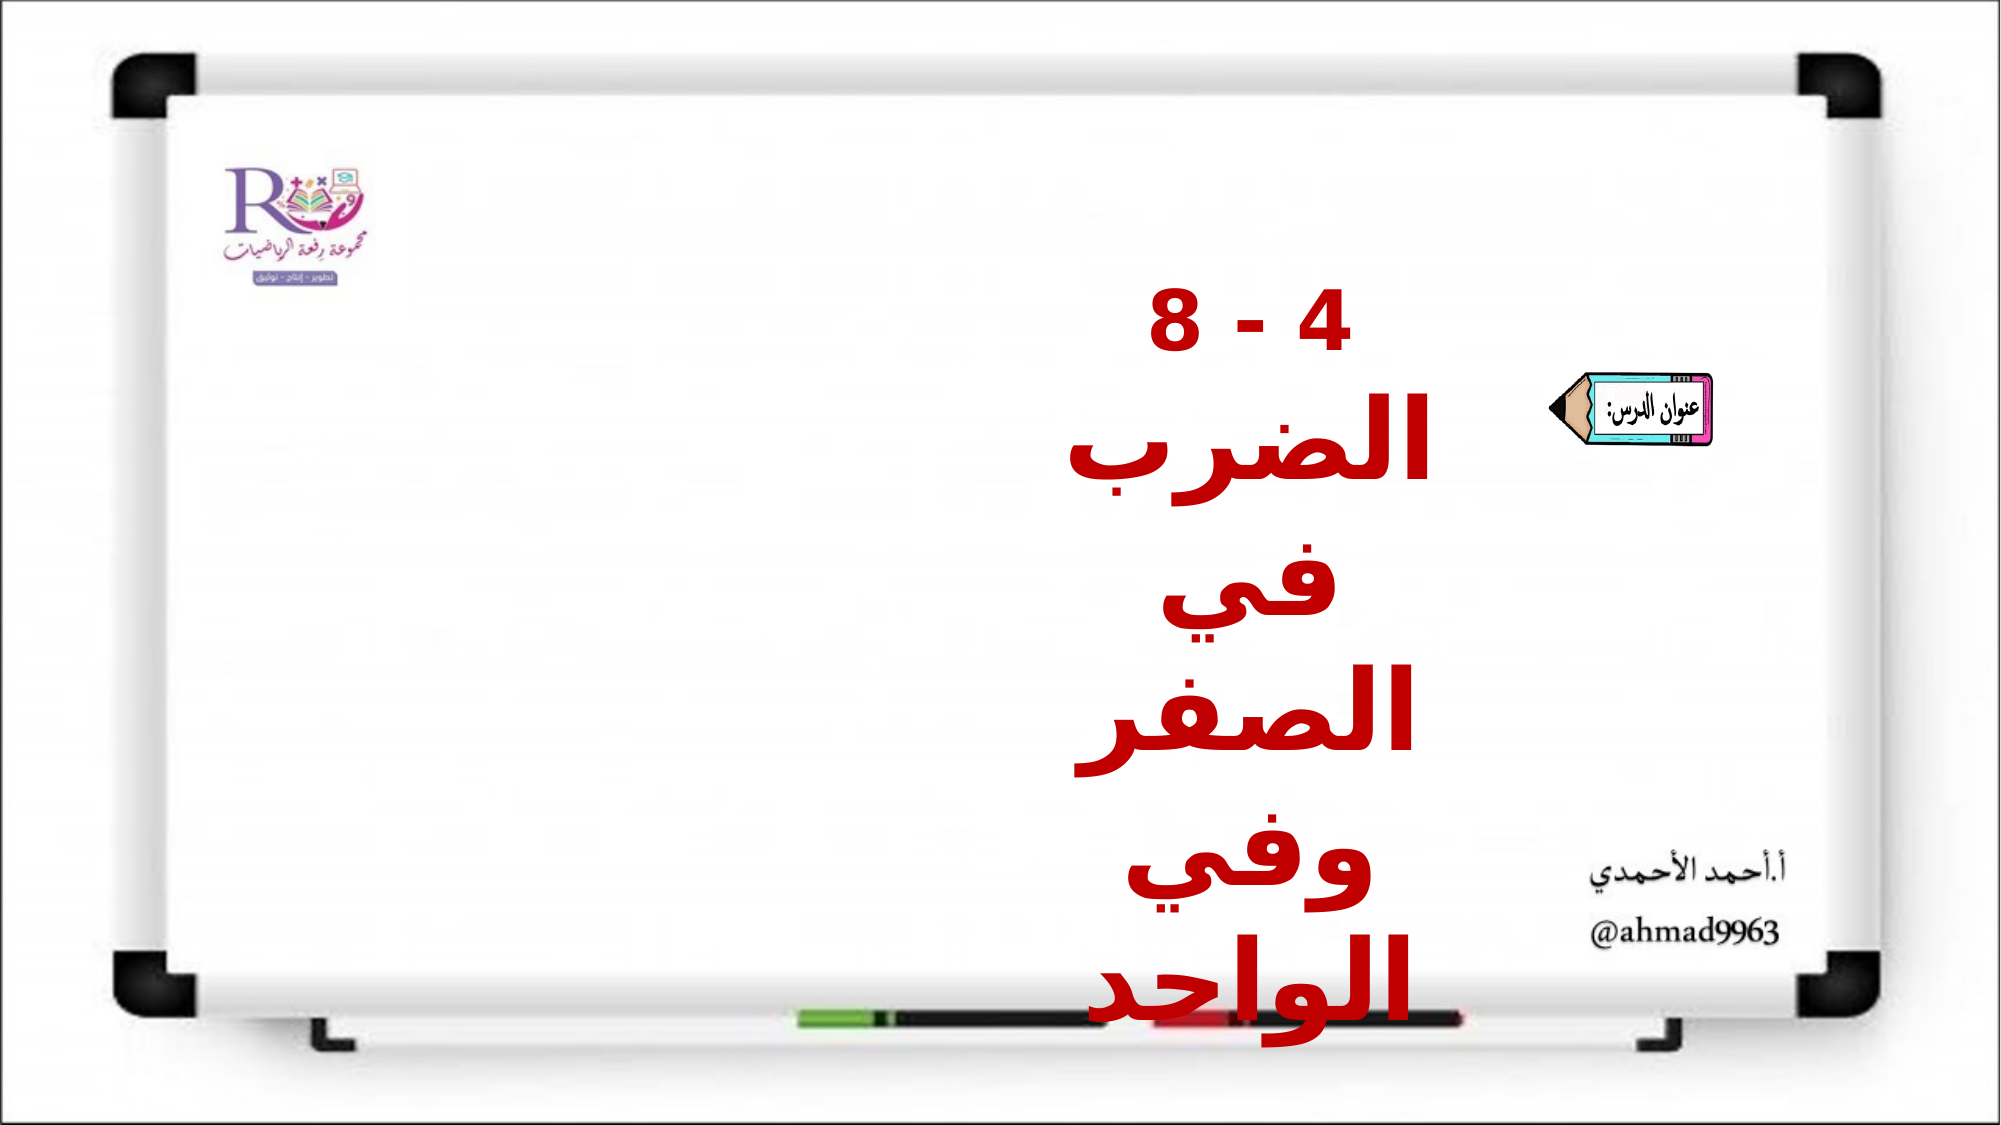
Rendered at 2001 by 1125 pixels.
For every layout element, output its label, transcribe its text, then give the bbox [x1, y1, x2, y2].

picture [0, 0, 2001, 1125]
text_box 4 - 8 الضرب في الصفر وفي الواحد [958, 260, 1542, 1050]
